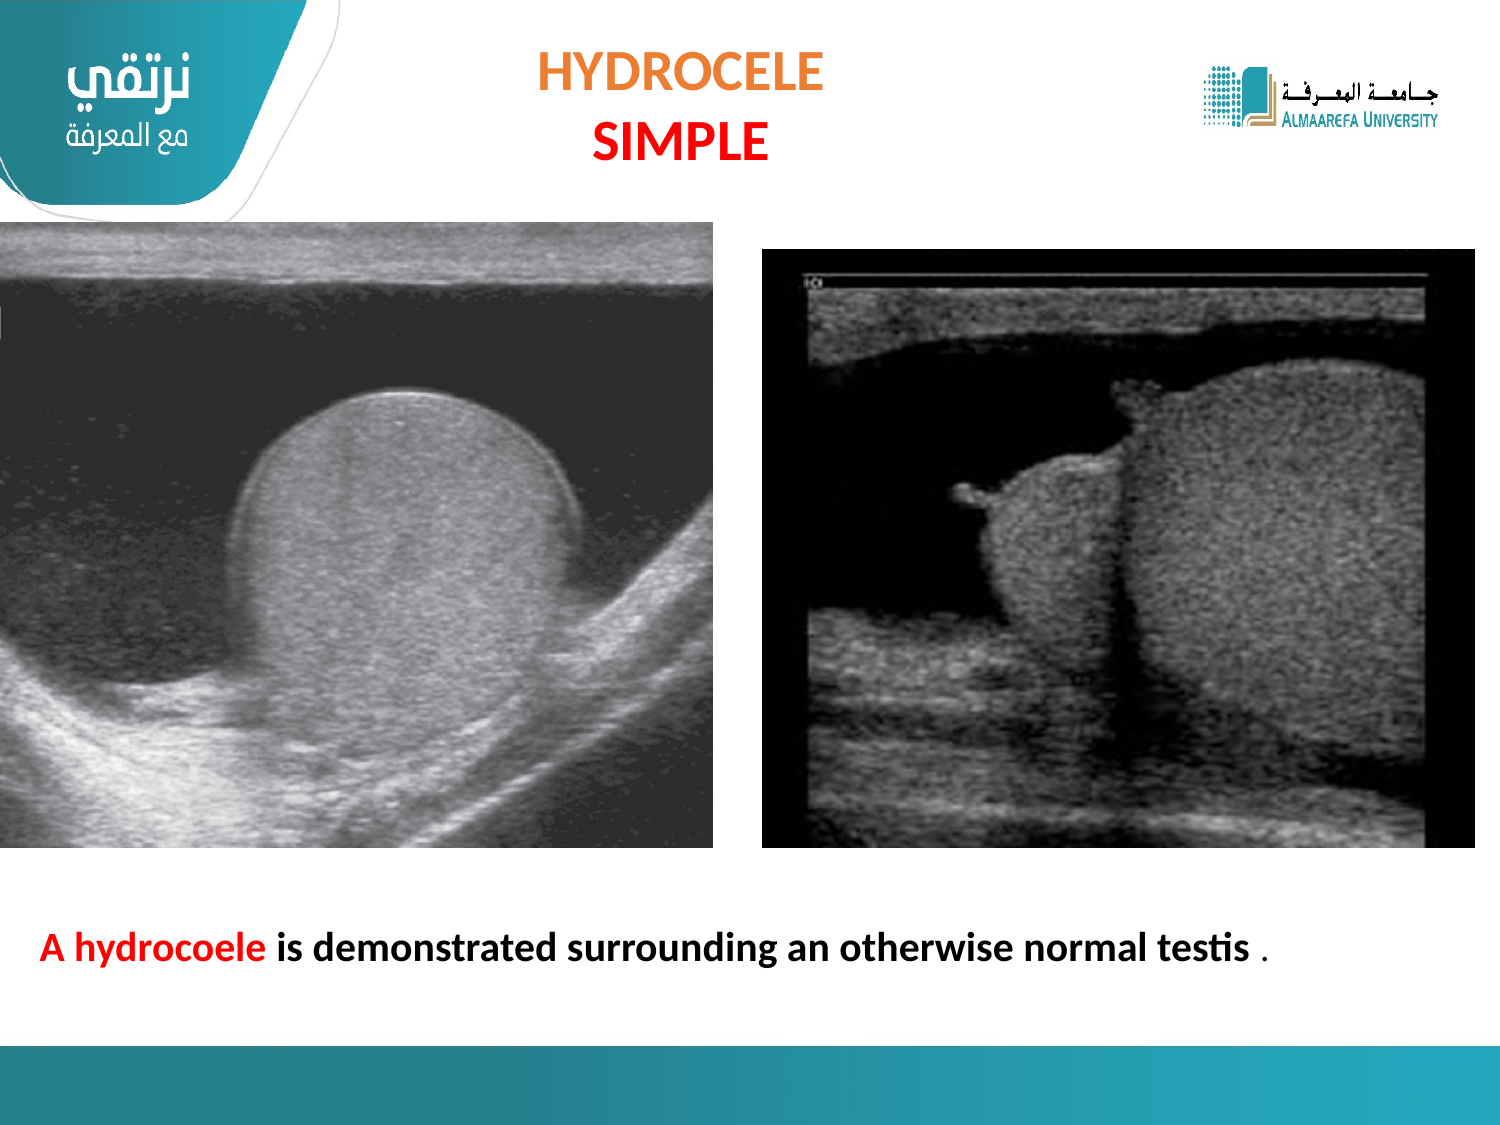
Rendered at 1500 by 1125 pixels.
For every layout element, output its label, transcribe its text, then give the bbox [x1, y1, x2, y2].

text_box A hydrocoele is demonstrated surrounding an otherwise normal testis . [24, 912, 1438, 977]
picture [0, 0, 1500, 1125]
text_box HYDROCELE SIMPLE [324, 24, 1038, 180]
